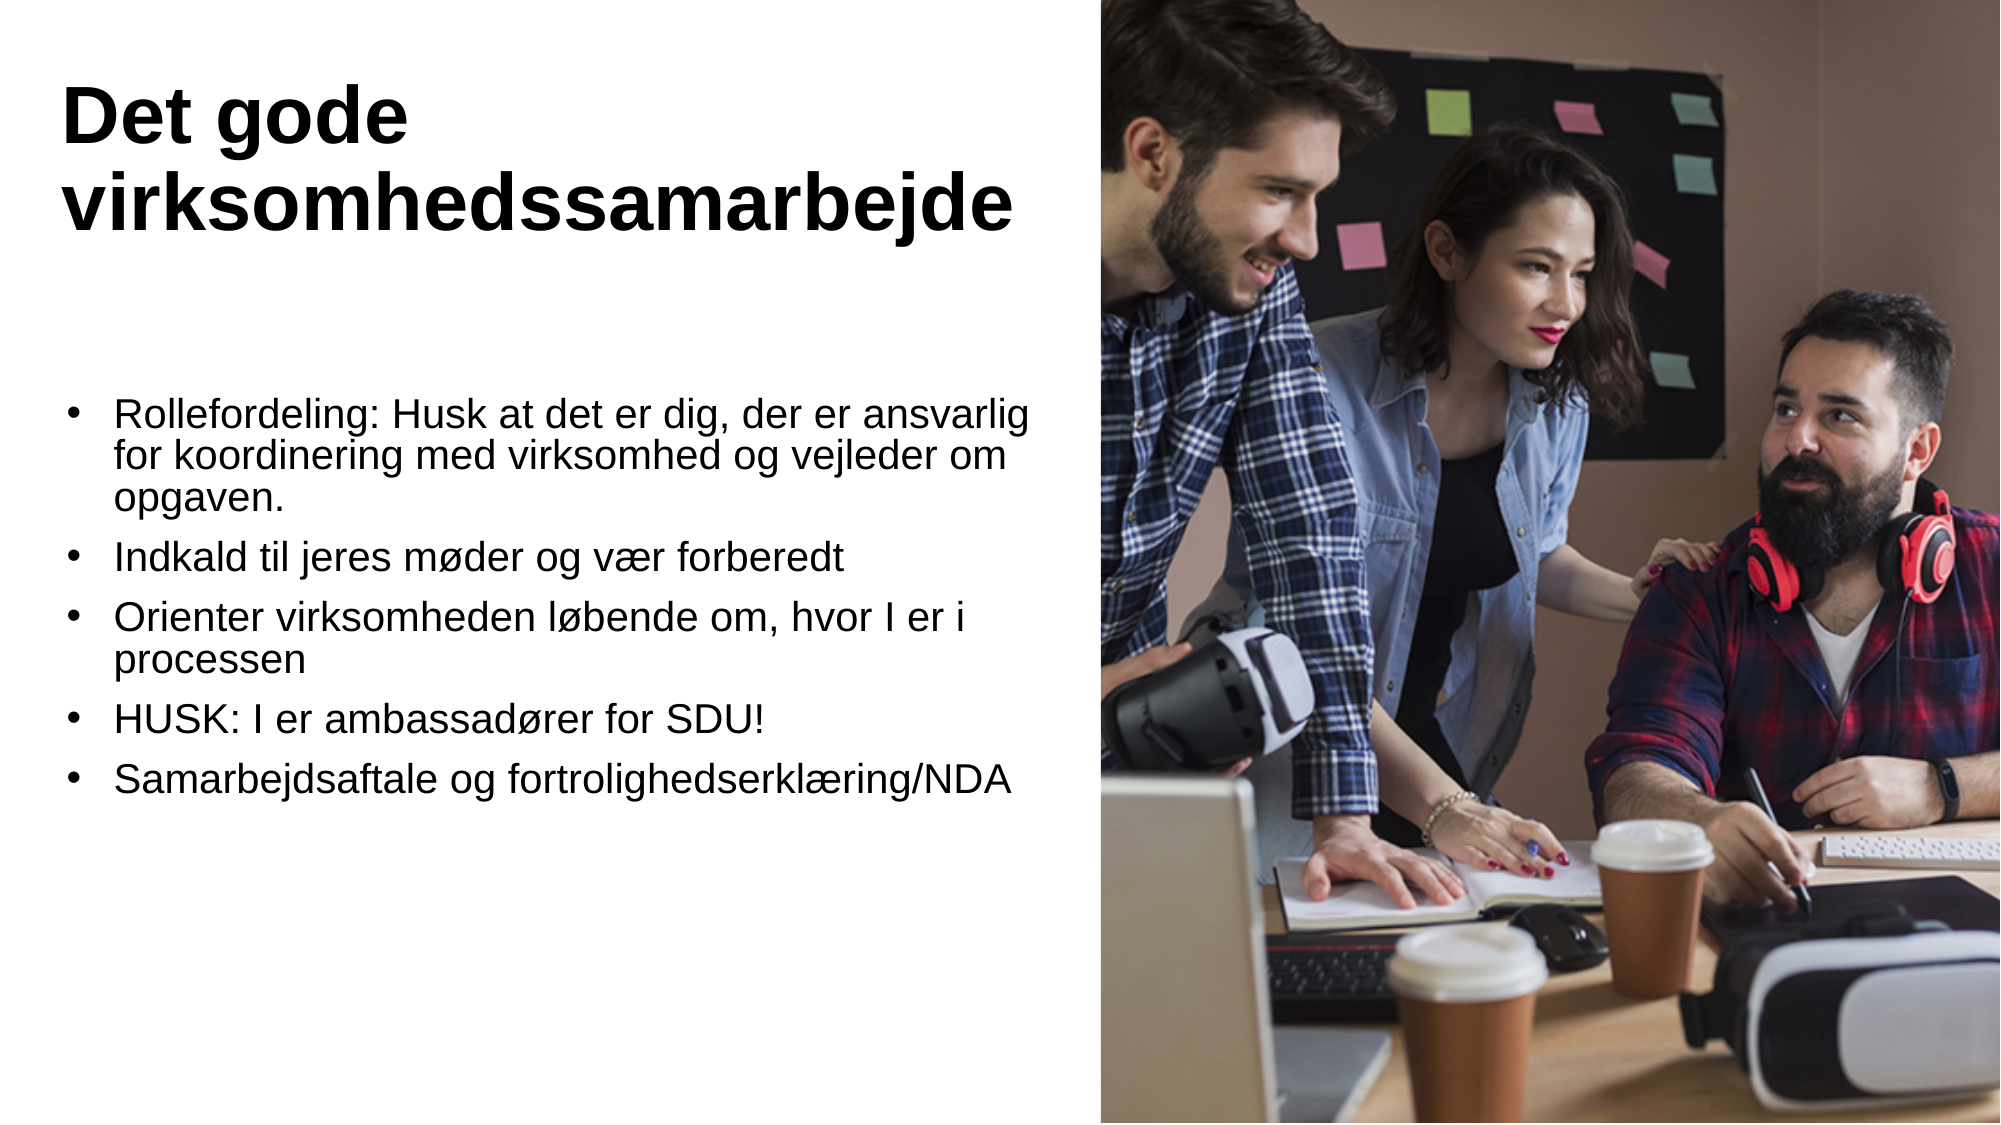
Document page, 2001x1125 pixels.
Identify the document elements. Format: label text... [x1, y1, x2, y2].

title Det gode virksomhedssamarbejde [61, 74, 1043, 280]
list Rollefordeling: Husk at det er dig, der er ansvarlig for koordinering med virksomhed og vejleder om opgaven. Indkald til jeres møder og vær forberedt Orienter virksomheden løbende om, hvor I er i processen HUSK: I er ambassadører for SDU! Samarbejdsaftale og fortrolighedserklæring/NDA [66, 326, 1043, 959]
picture [1100, 0, 2000, 1123]
